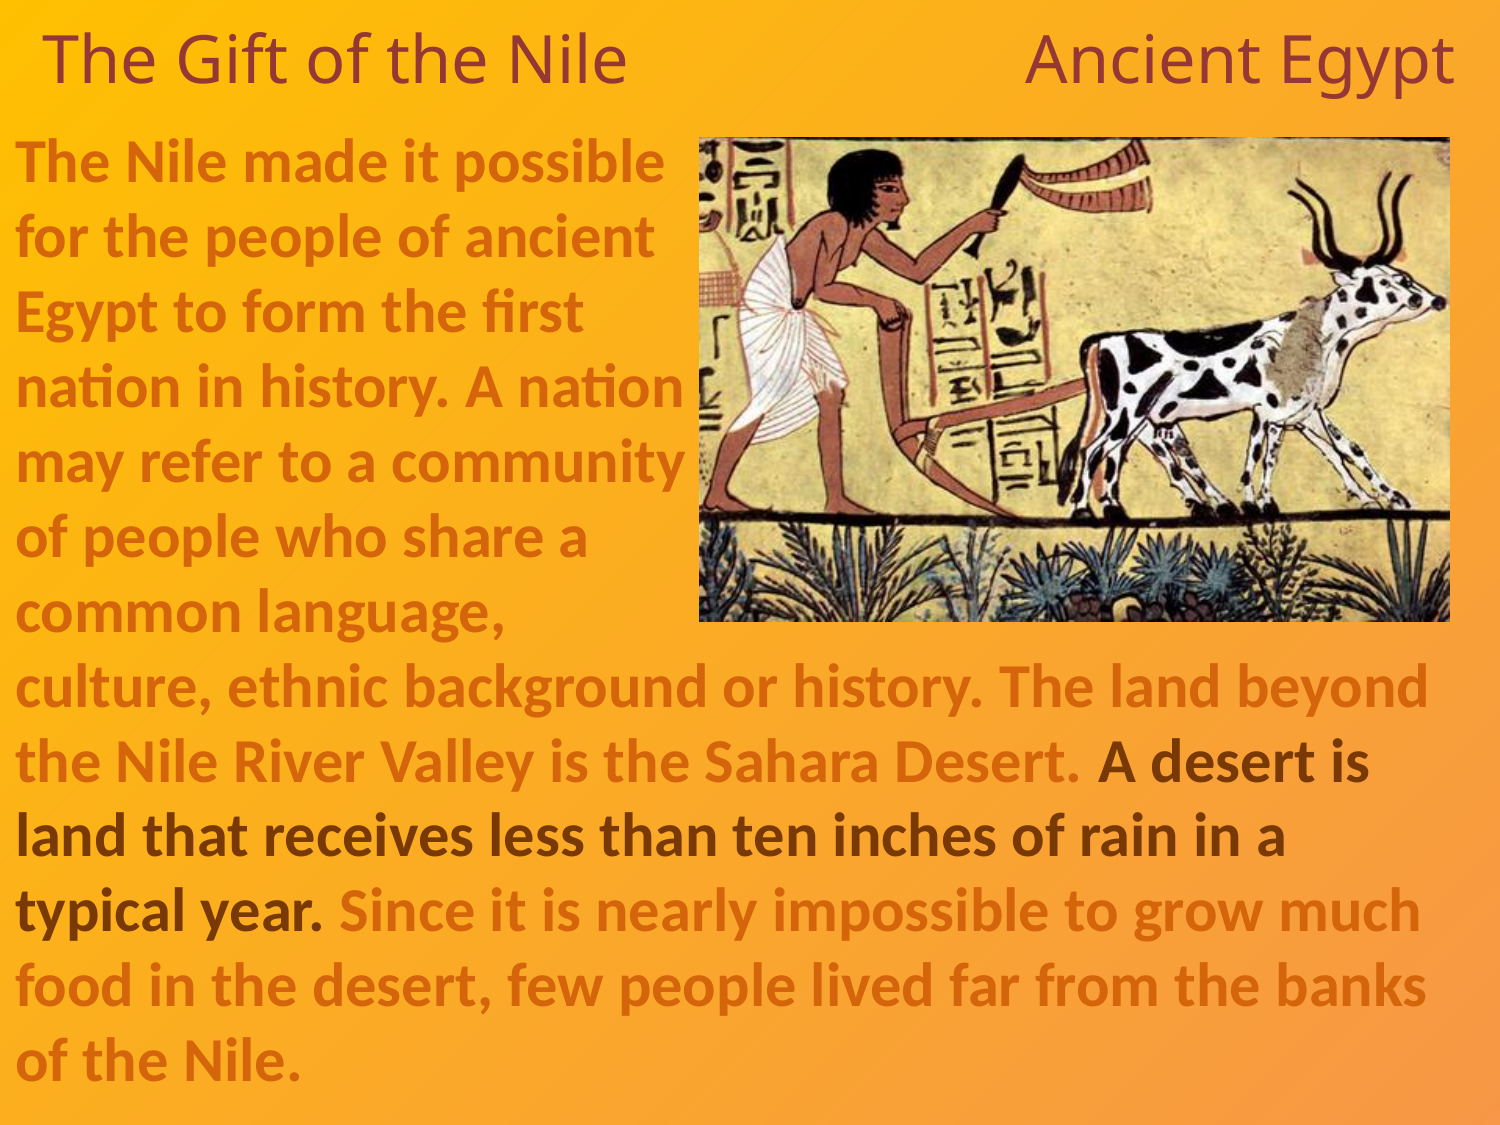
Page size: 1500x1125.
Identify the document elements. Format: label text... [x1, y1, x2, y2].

picture [699, 137, 1451, 622]
subtitle The Nile made it possible for the people of ancient Egypt to form the first nation in history. A nation may refer to a community of people who share a common language, culture, ethnic background or history. The land beyond the Nile River Valley is the Sahara Desert. A desert is land that receives less than ten inches of rain in a typical year. Since it is nearly impossible to grow much food in the desert, few people lived far from the banks of the Nile. [0, 112, 1463, 1113]
title The Gift of the Nile Ancient Egypt [0, 0, 1500, 113]
